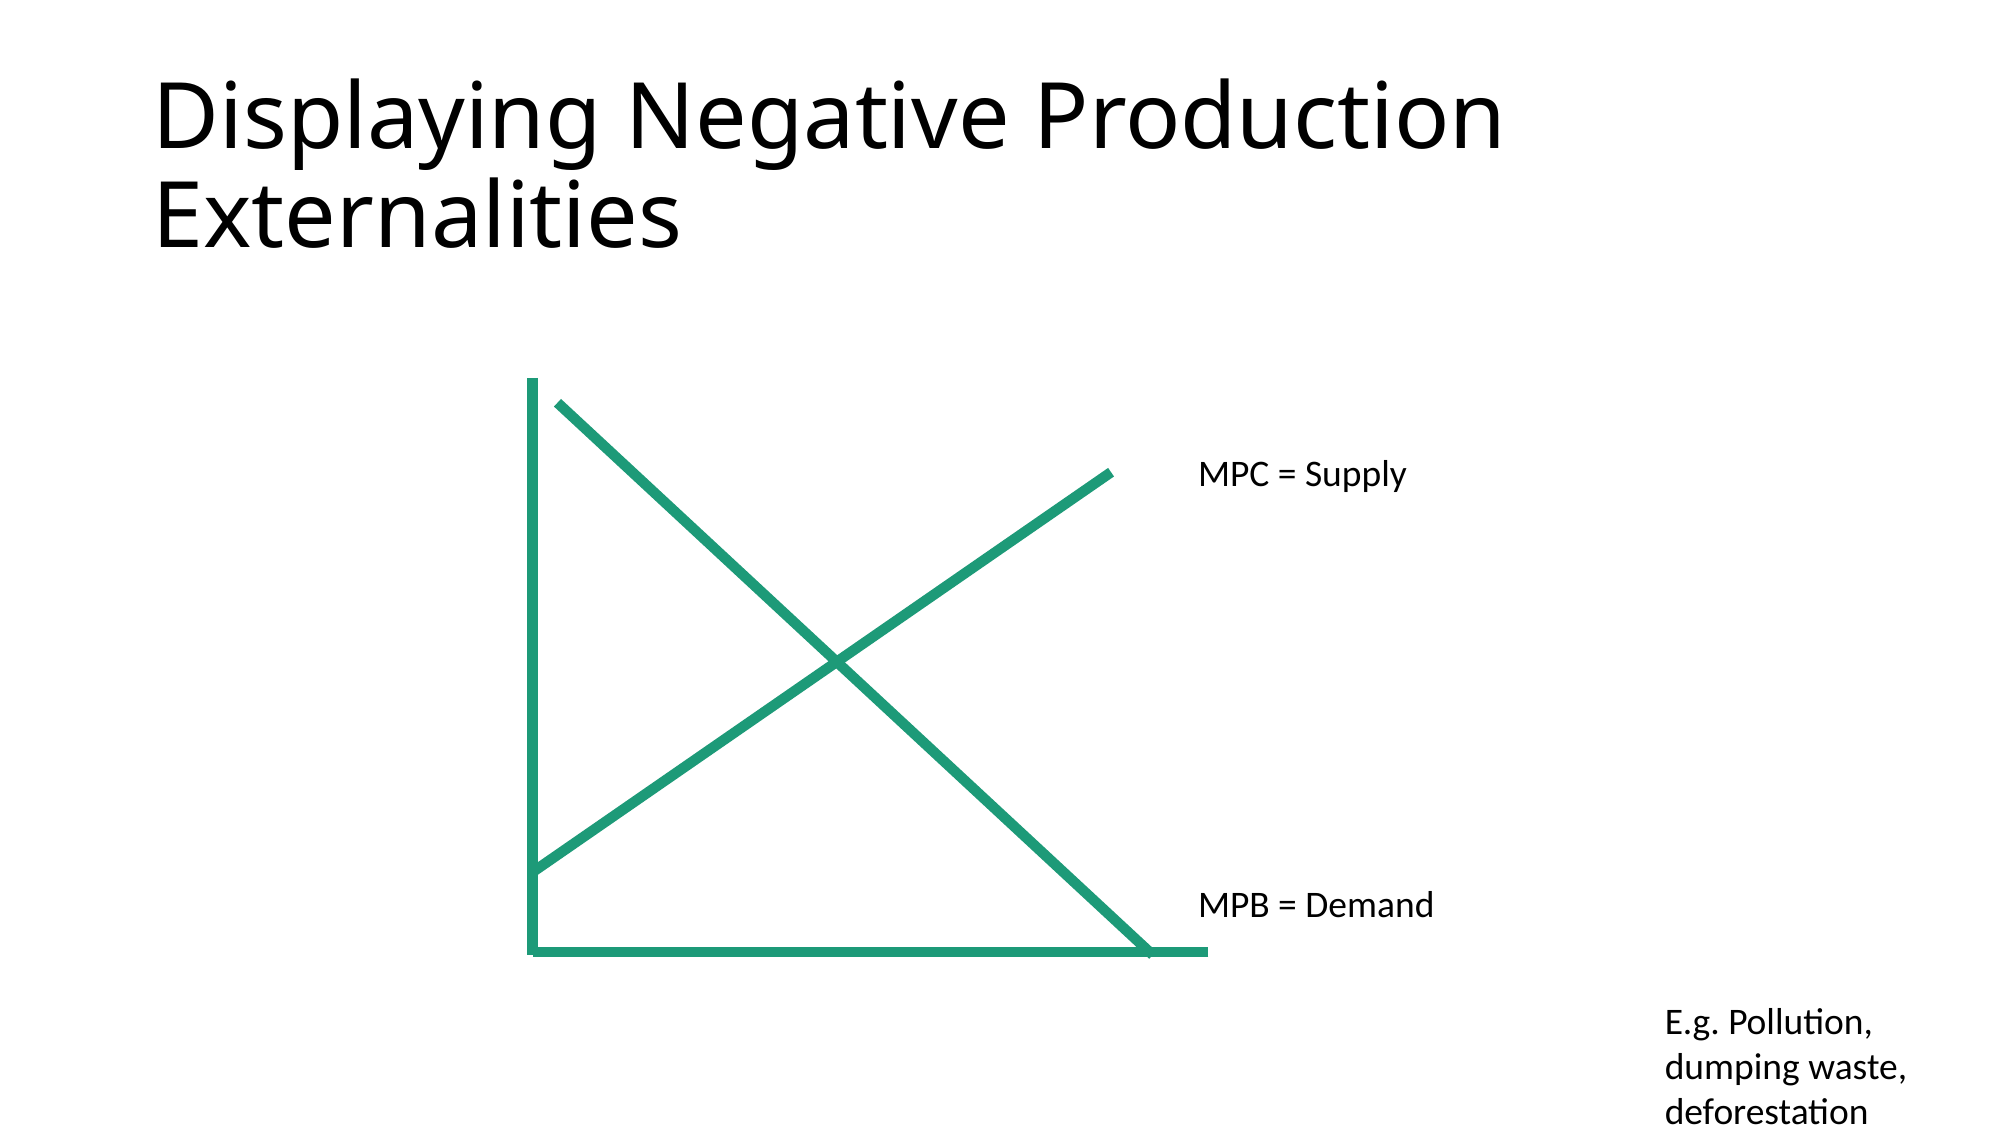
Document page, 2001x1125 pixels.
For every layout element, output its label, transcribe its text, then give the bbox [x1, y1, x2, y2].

text_box MPB = Demand [1183, 872, 1456, 932]
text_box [557, 402, 1153, 955]
text_box E.g. Pollution, dumping waste, deforestation [1650, 989, 2000, 1125]
title Displaying Negative Production Externalities [137, 59, 1863, 278]
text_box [532, 472, 557, 873]
text_box MPC = Supply [1183, 441, 1456, 502]
